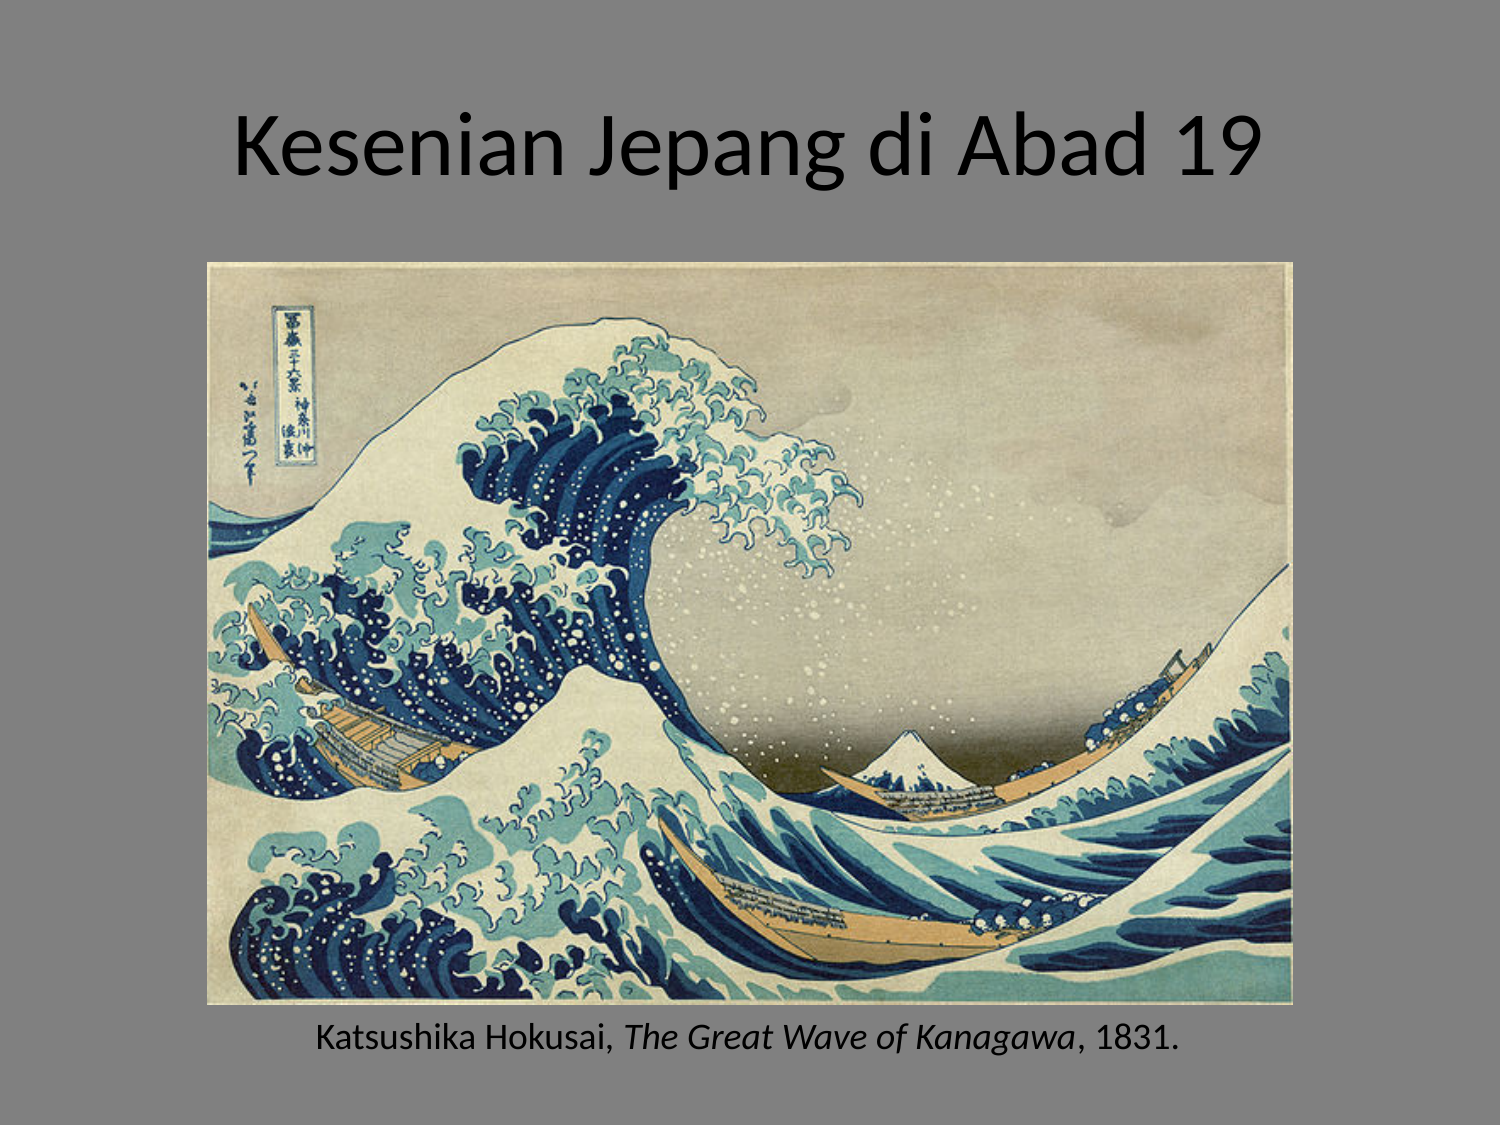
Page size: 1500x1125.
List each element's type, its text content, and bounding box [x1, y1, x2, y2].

text_box Katsushika Hokusai, The Great Wave of Kanagawa, 1831. [208, 1014, 1288, 1065]
title Kesenian Jepang di Abad 19 [75, 45, 1425, 233]
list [74, 262, 1426, 1006]
